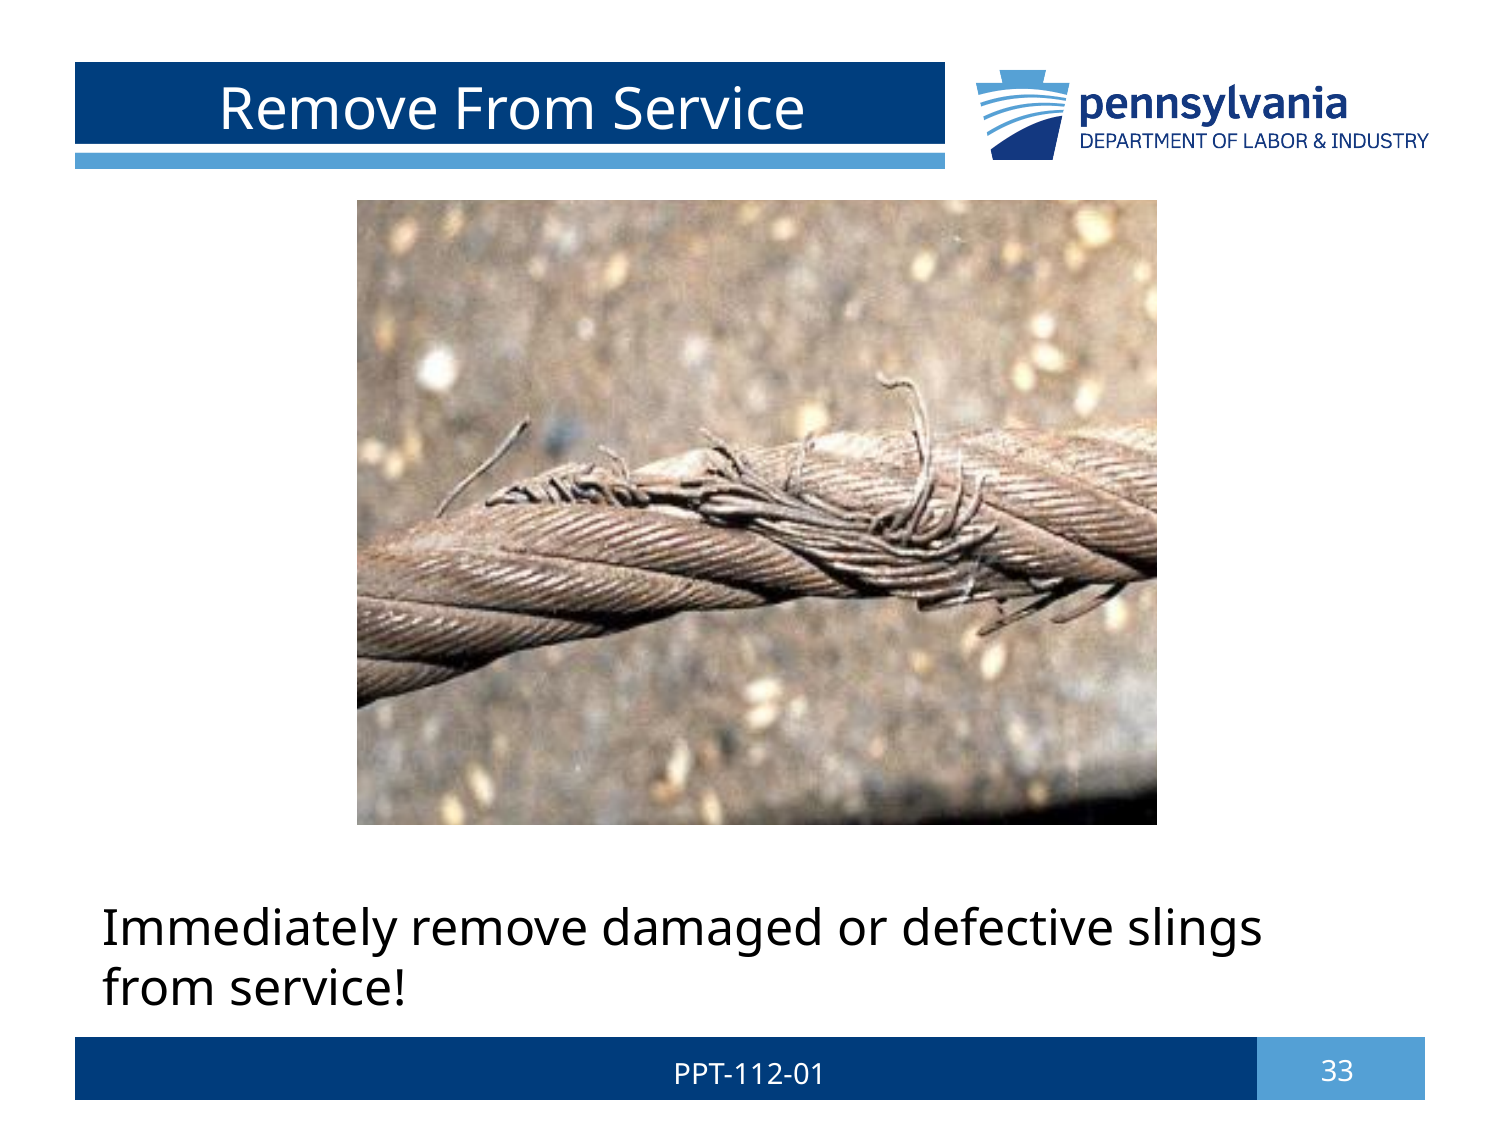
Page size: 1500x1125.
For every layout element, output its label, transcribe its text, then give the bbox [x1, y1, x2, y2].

footer PPT-112-01 [512, 1042, 988, 1103]
subtitle Immediately remove damaged or defective slings from service! [87, 887, 1388, 1013]
picture [75, 62, 1429, 169]
slide_number 33 [1250, 1042, 1425, 1103]
title Remove From Service [75, 62, 950, 150]
picture [356, 199, 1158, 825]
picture [75, 1037, 1425, 1100]
